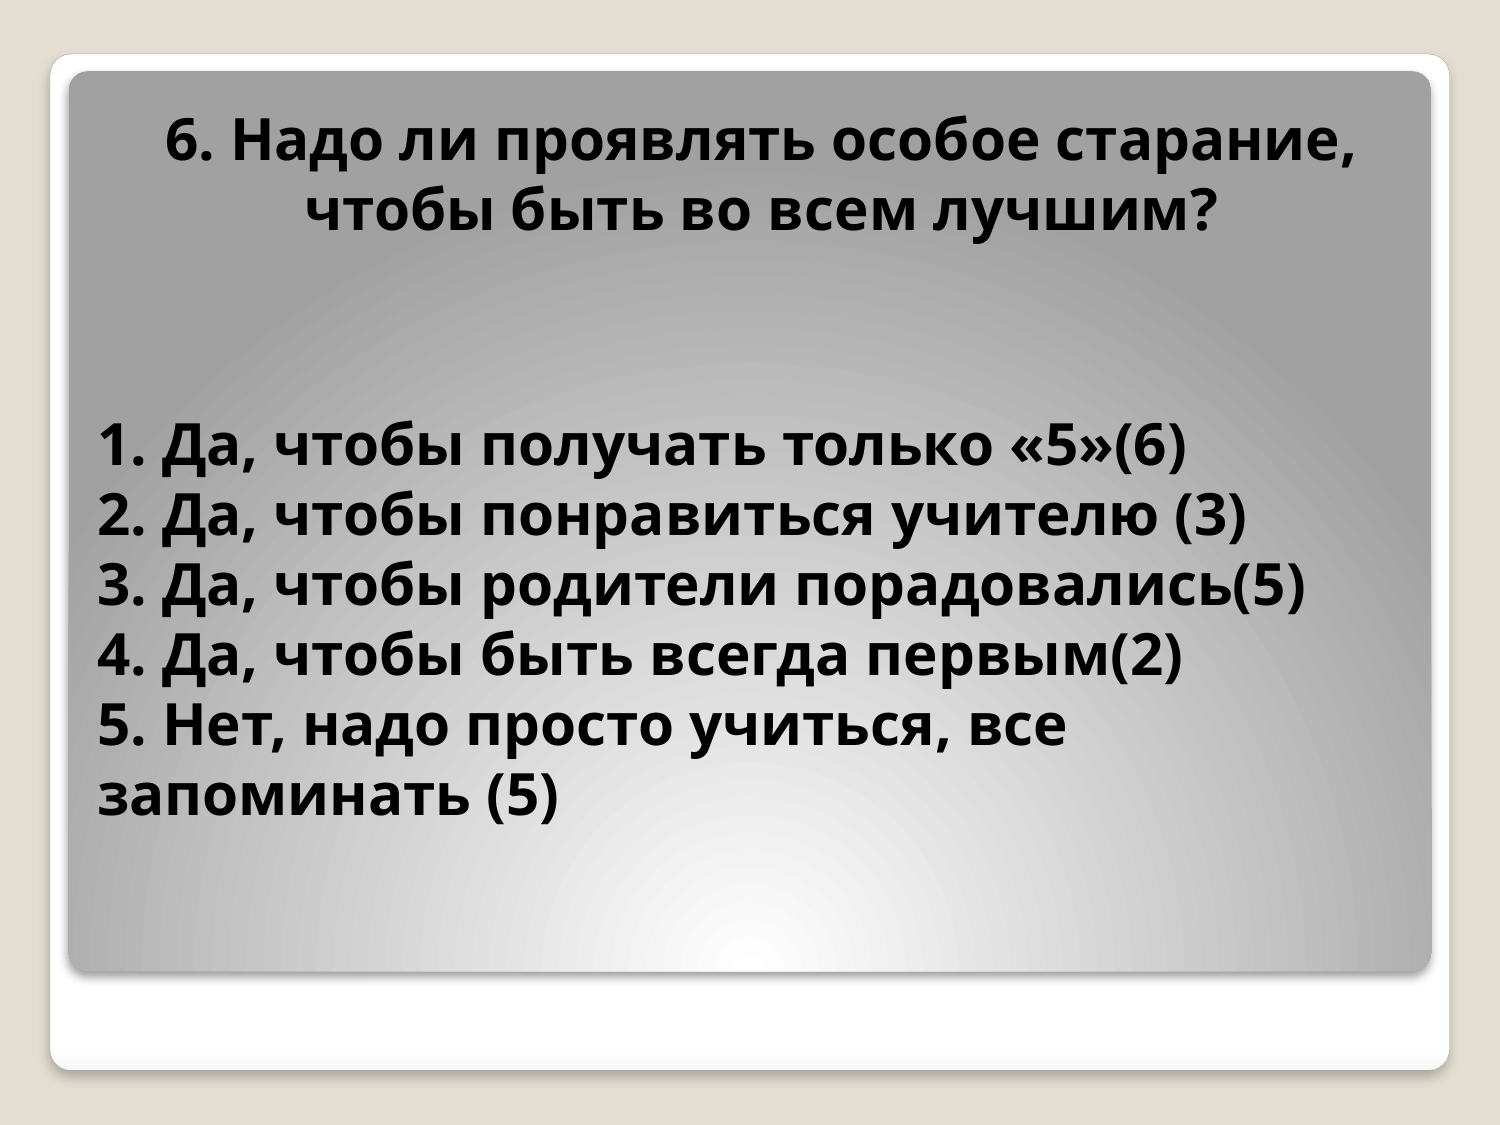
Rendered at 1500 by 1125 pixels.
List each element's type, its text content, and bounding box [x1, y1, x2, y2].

title 1. Да, чтобы получать только «5»(6) 2. Да, чтобы понравиться учителю (3) 3. Да, чтобы родители порадовались(5) 4. Да, чтобы быть всегда первым(2) 5. Нет, надо просто учиться, все запоминать (5) [82, 363, 1425, 1125]
list 6. Надо ли проявлять особое старание, чтобы быть во всем лучшим? [82, 86, 1425, 258]
